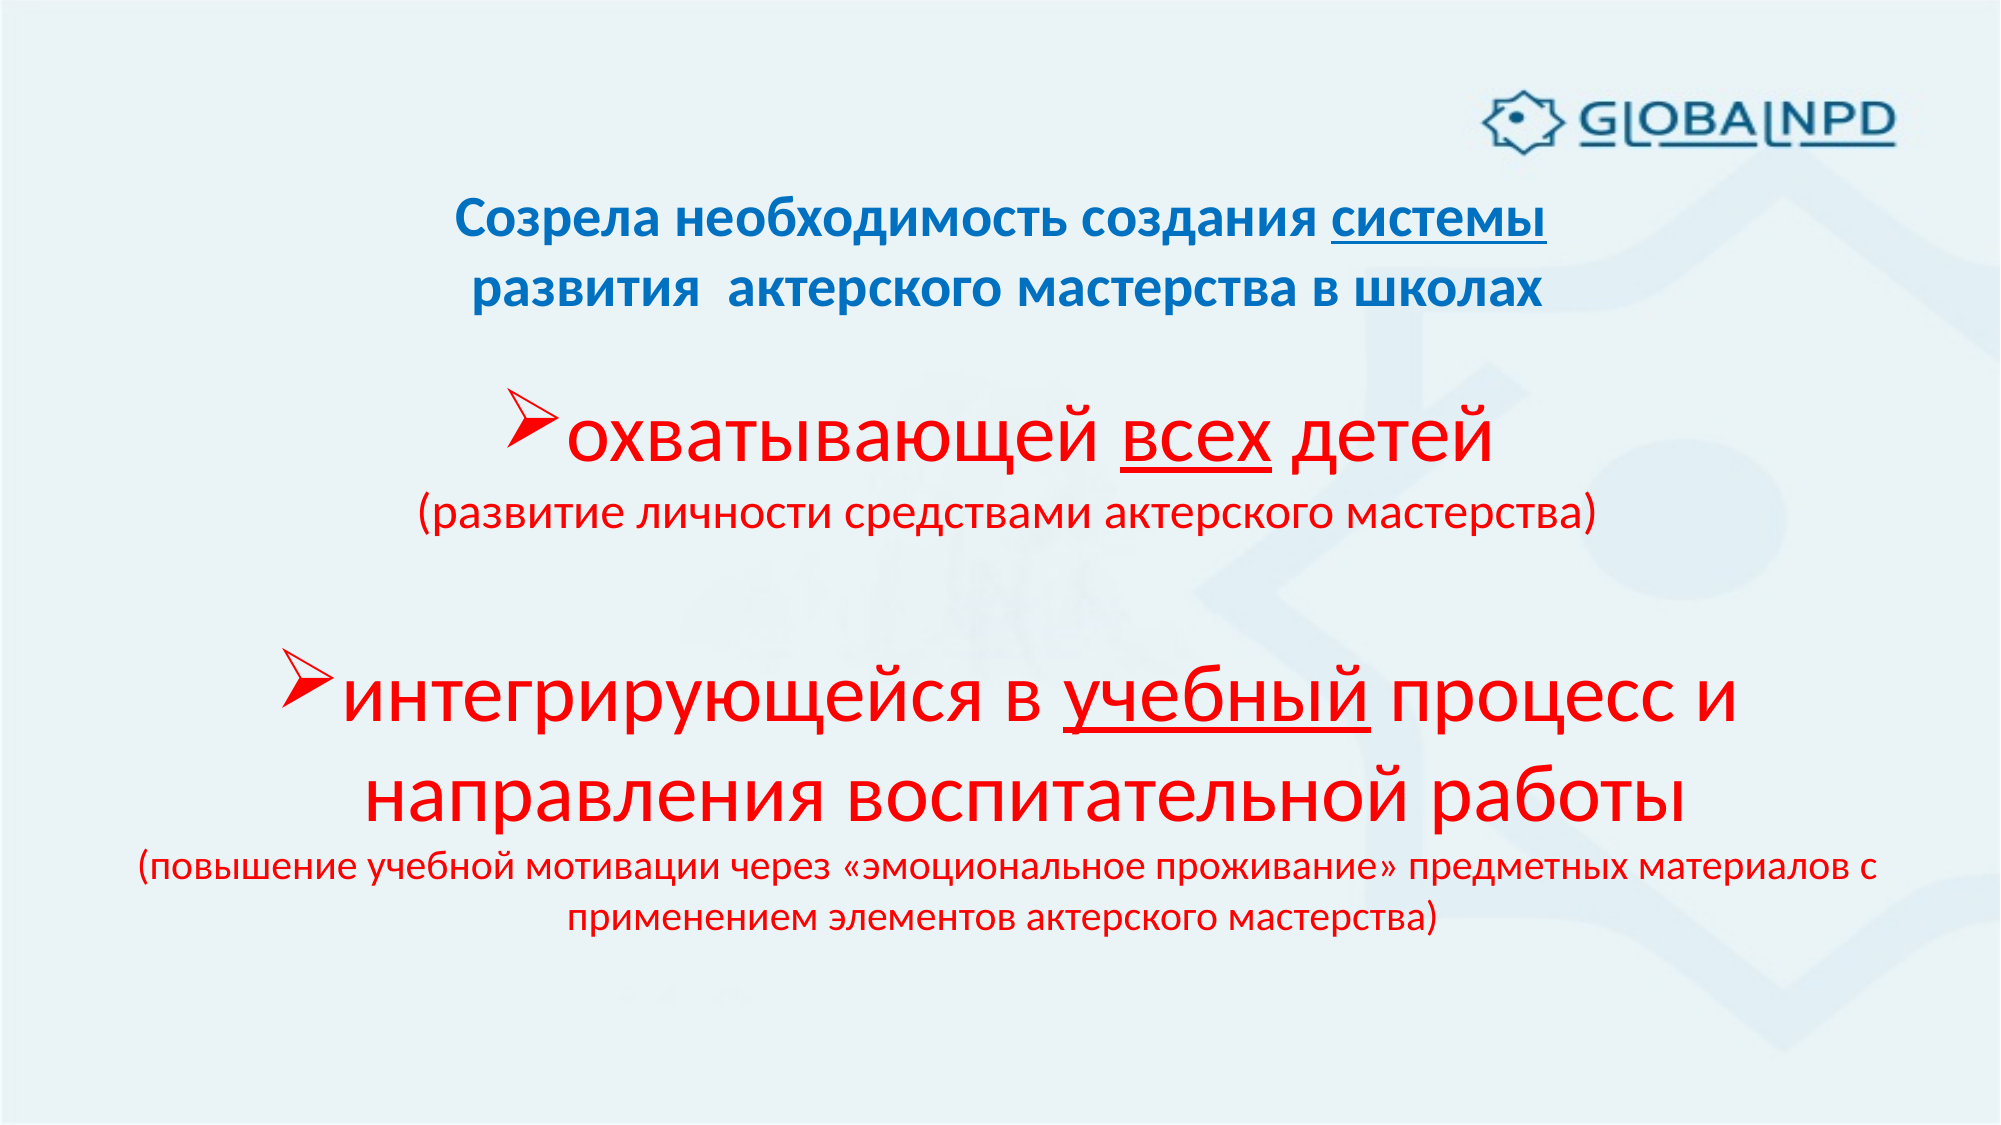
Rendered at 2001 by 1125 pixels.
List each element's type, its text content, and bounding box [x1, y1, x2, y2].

text_box Созрела необходимость создания системы развития актерского мастерства в школах охватывающей всех детей (развитие личности средствами актерского мастерства) интегрирующейся в учебный процесс и направления воспитательной работы (повышение учебной мотивации через «эмоциональное проживание» предметных материалов с применением элементов актерского мастерства) [26, 171, 1989, 946]
picture [0, 0, 2001, 1125]
